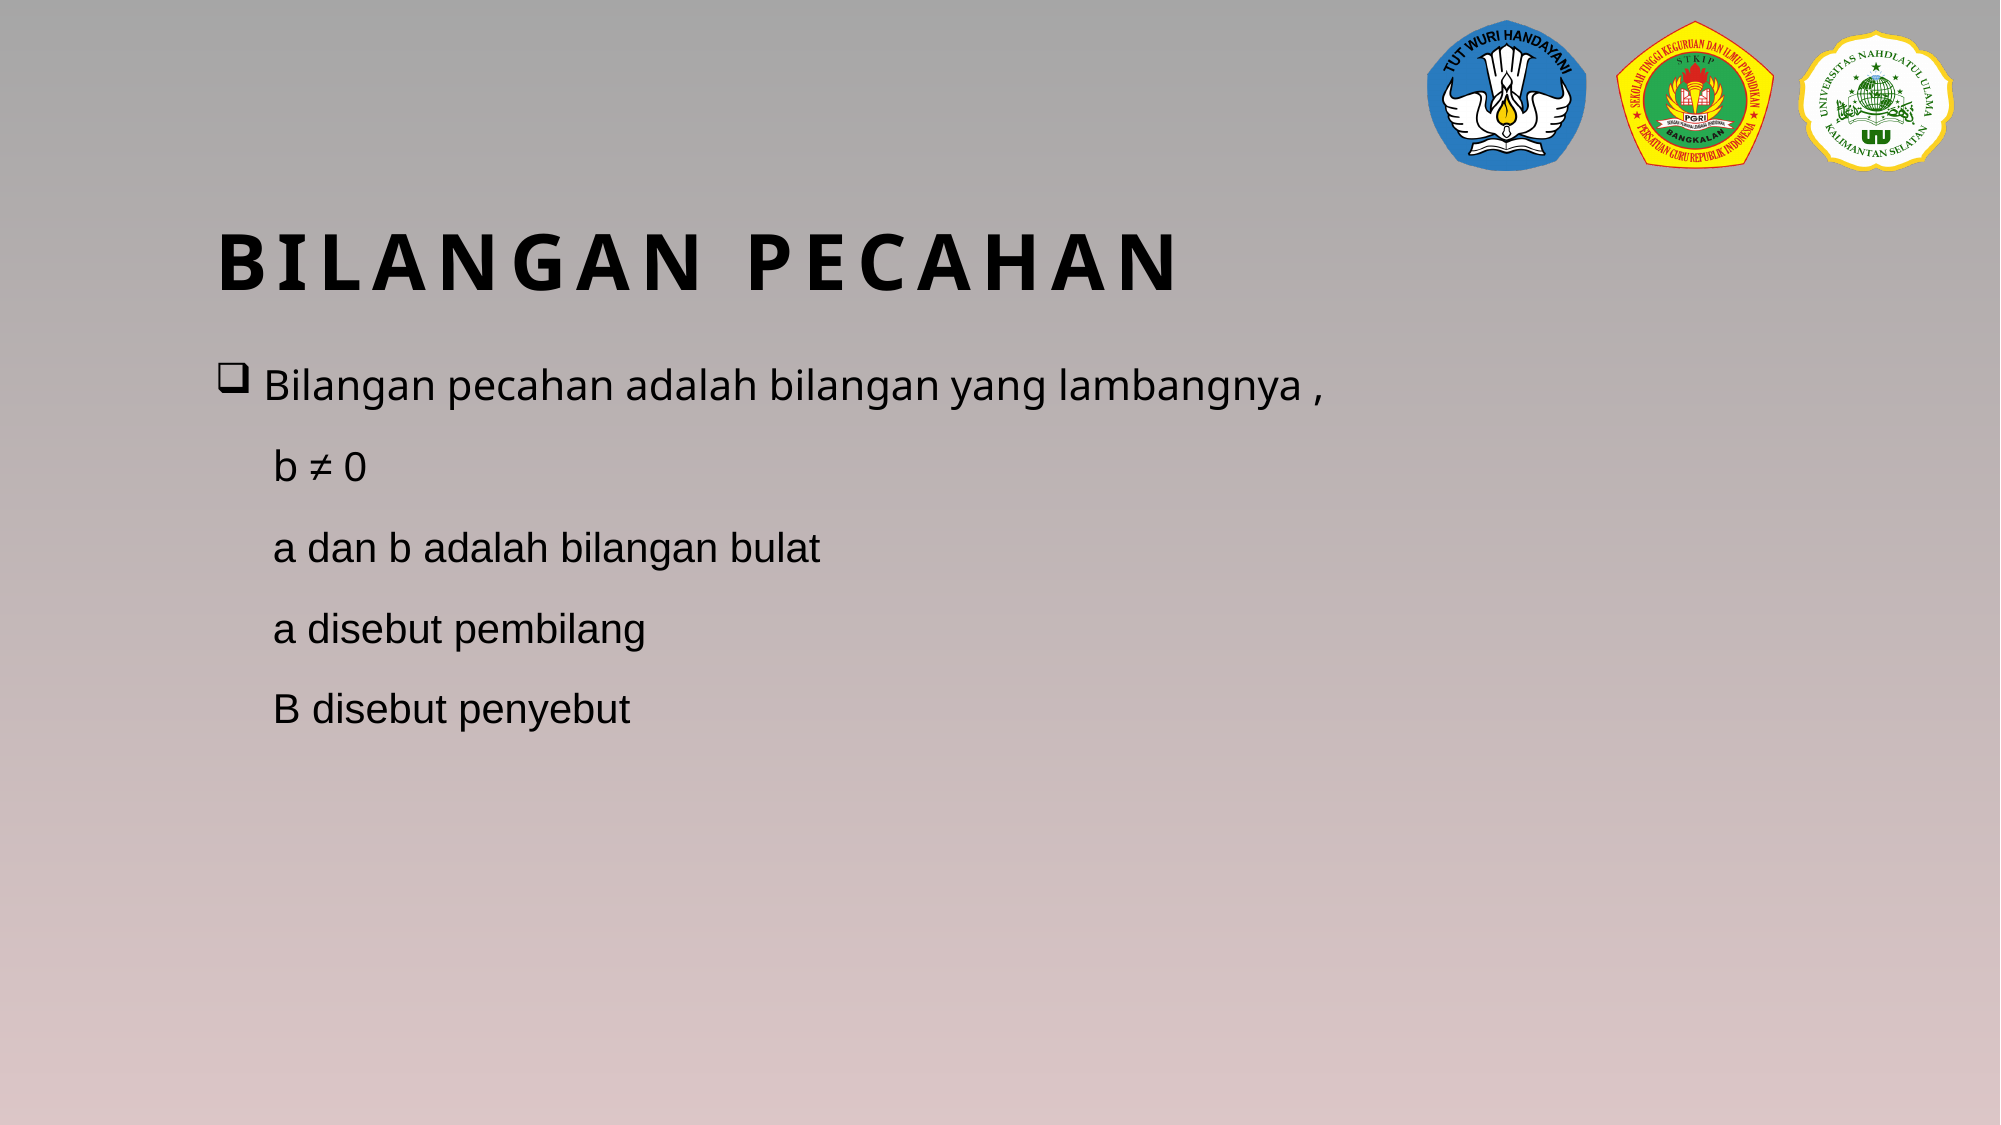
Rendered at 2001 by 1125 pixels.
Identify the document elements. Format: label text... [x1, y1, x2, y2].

title BILANGAN PECAHAN [200, 171, 1800, 329]
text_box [1426, 0, 1982, 198]
